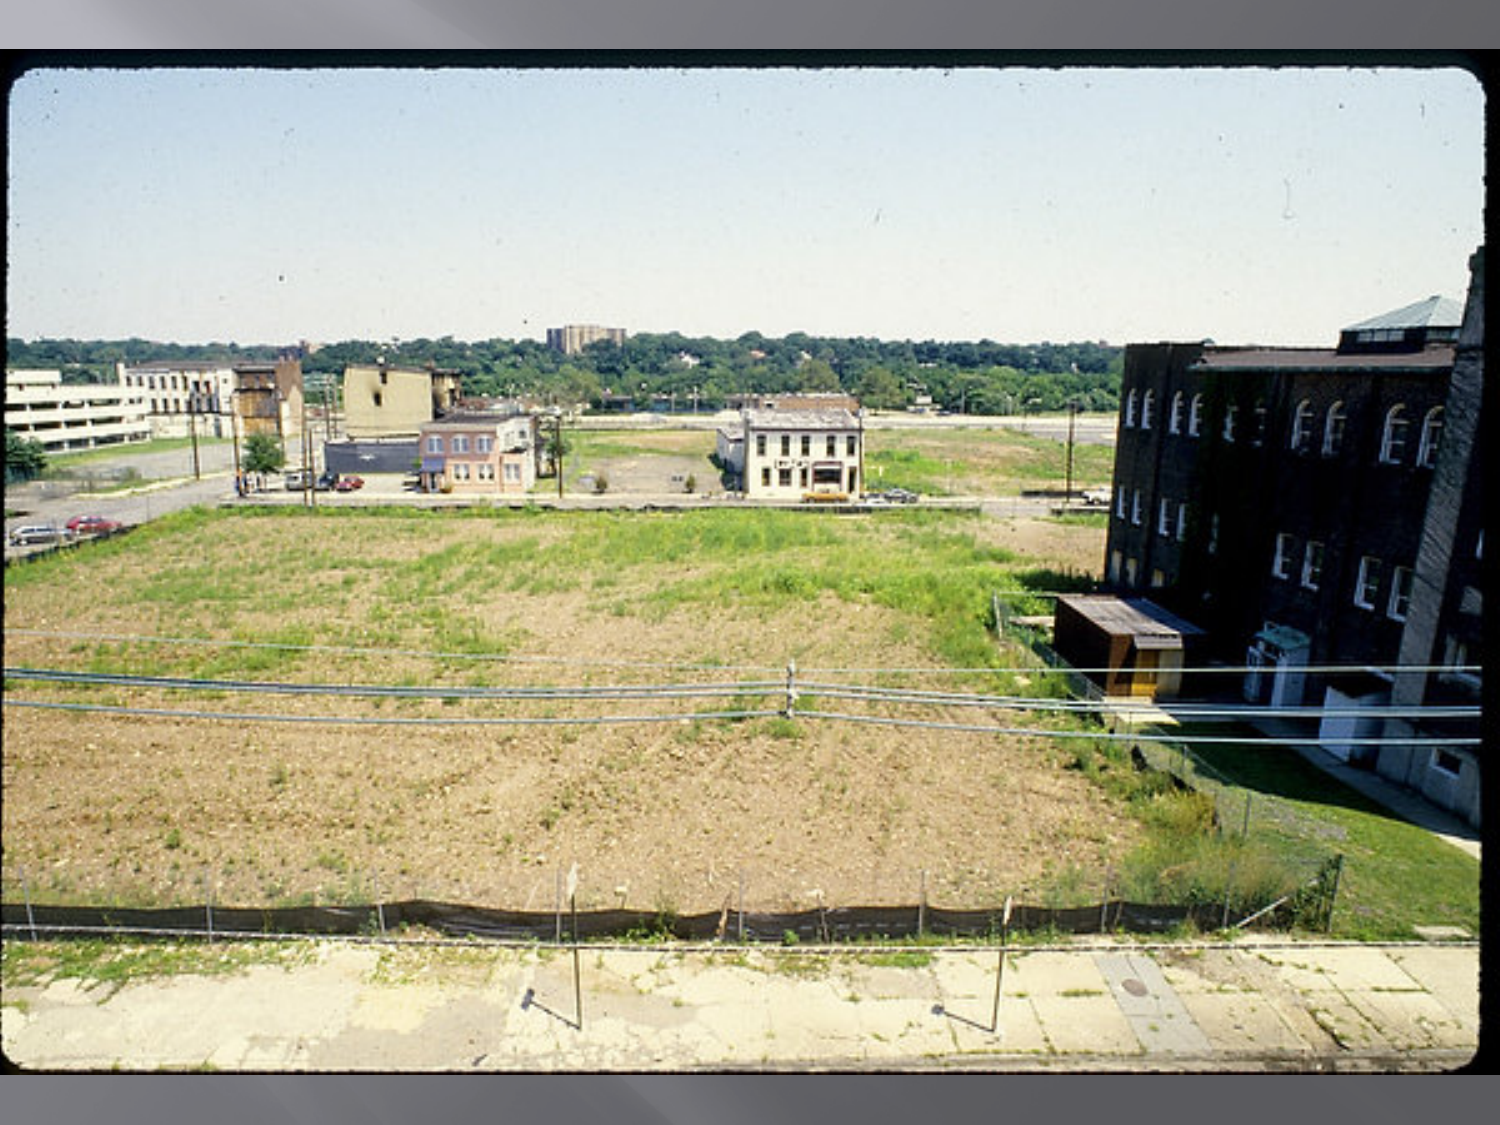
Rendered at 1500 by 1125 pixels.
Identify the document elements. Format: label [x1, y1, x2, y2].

list [0, 49, 1500, 1076]
